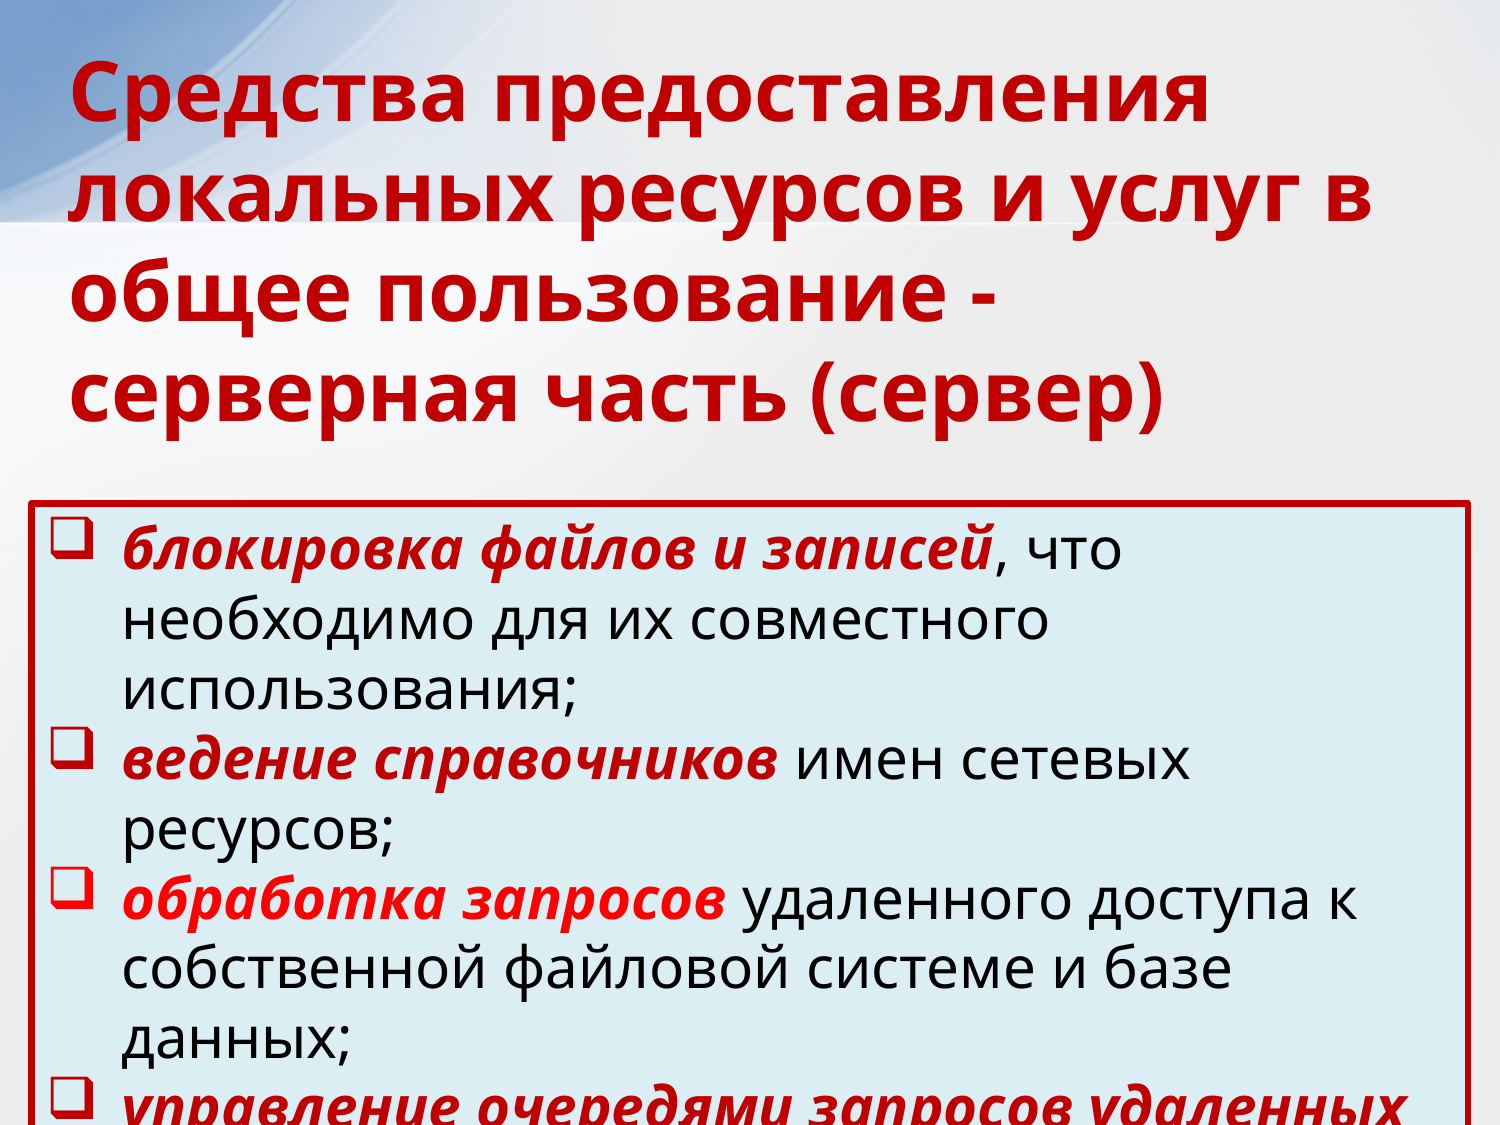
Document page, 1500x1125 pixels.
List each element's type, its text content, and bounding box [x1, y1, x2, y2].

text_box блокировка файлов и записей, что необходимо для их совместного использования; ведение справочников имен сетевых ресурсов; обработка запросов удаленного доступа к собственной файловой системе и базе данных; управление очередями запросов удаленных пользователей к своим периферийным устройствам [31, 503, 1469, 1125]
picture [0, 0, 1500, 1125]
text_box Средства предоставления локальных ресурсов и услуг в общее пользование - серверная часть (сервер) [54, 30, 1446, 446]
